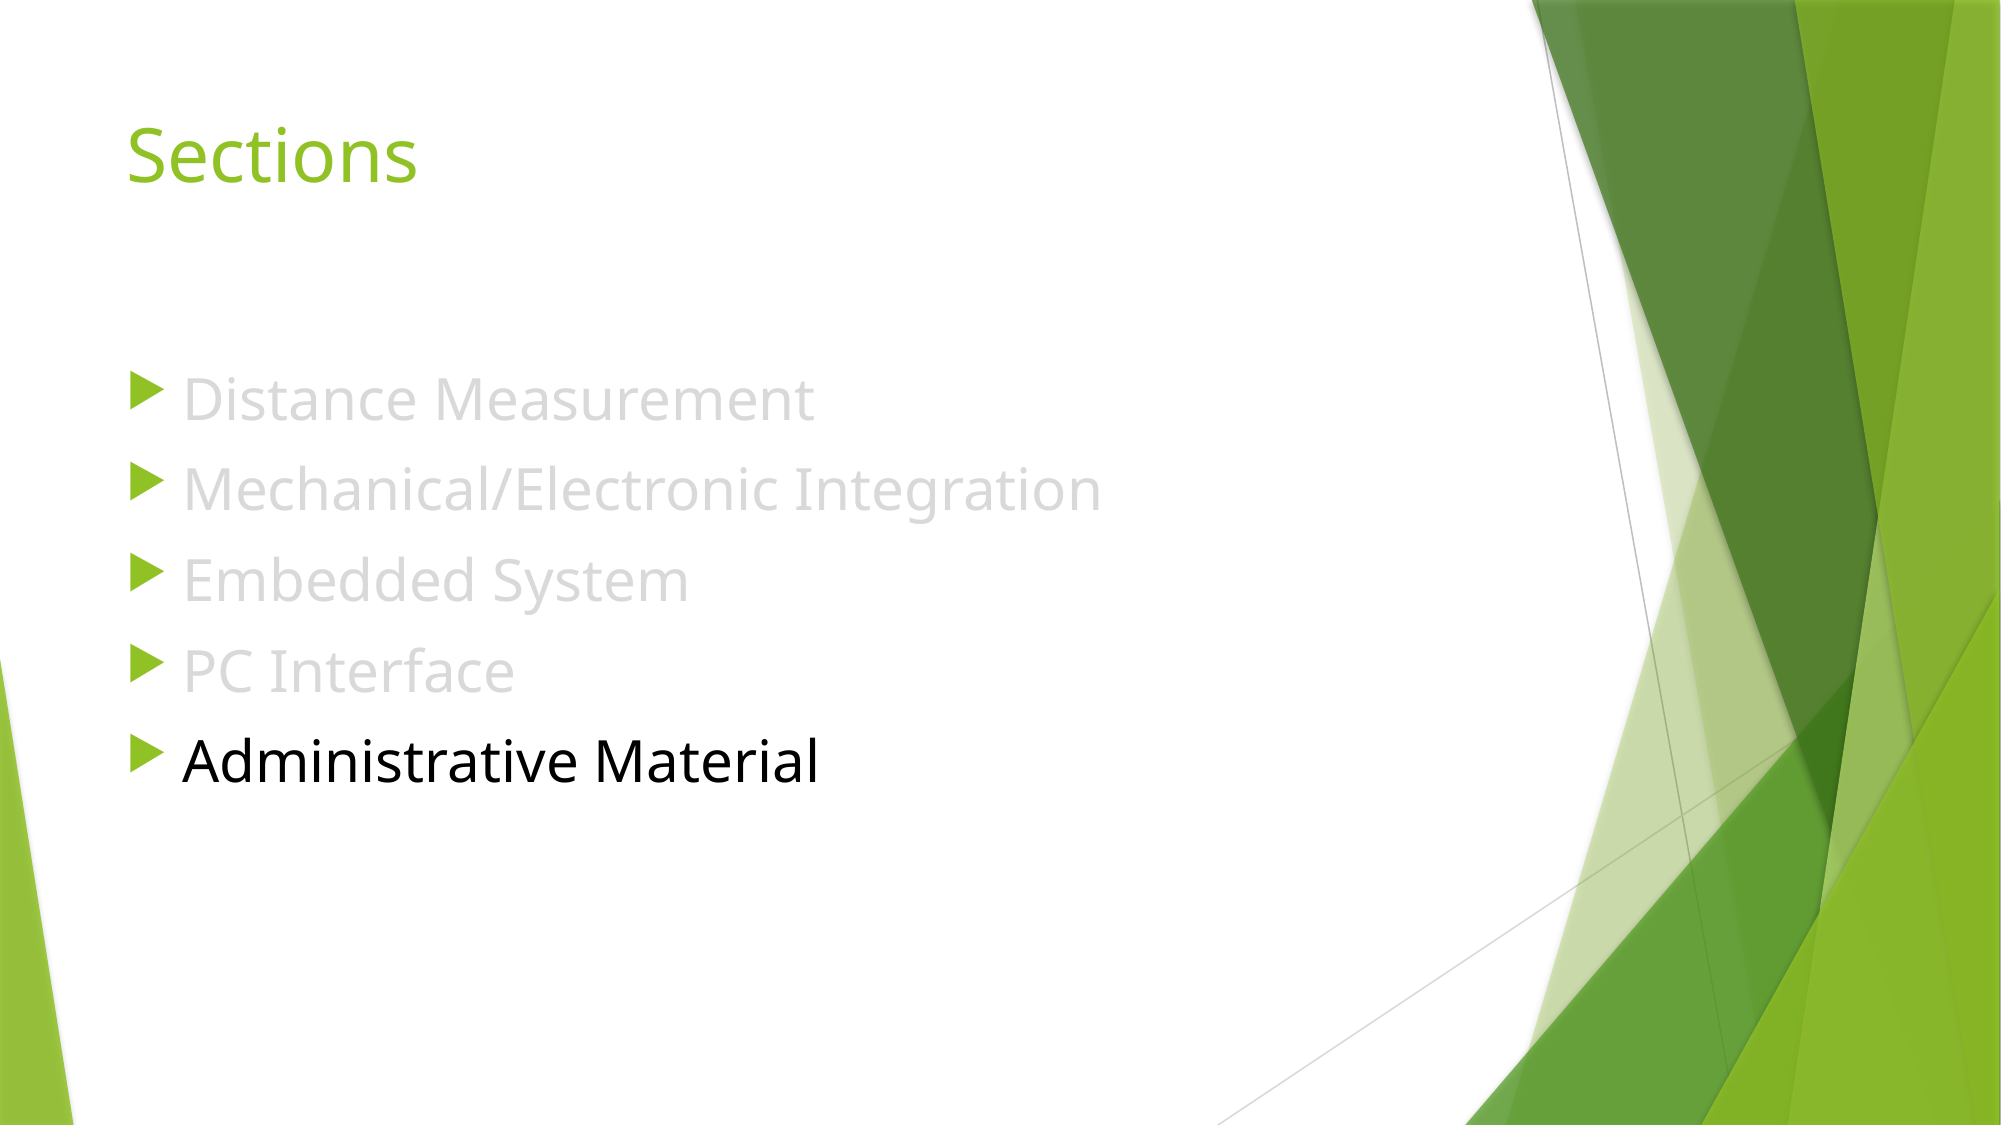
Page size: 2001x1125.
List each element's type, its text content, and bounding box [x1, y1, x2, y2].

list Distance Measurement Mechanical/Electronic Integration Embedded System PC Interface Administrative Material [111, 354, 1522, 992]
title Sections [111, 99, 1522, 317]
